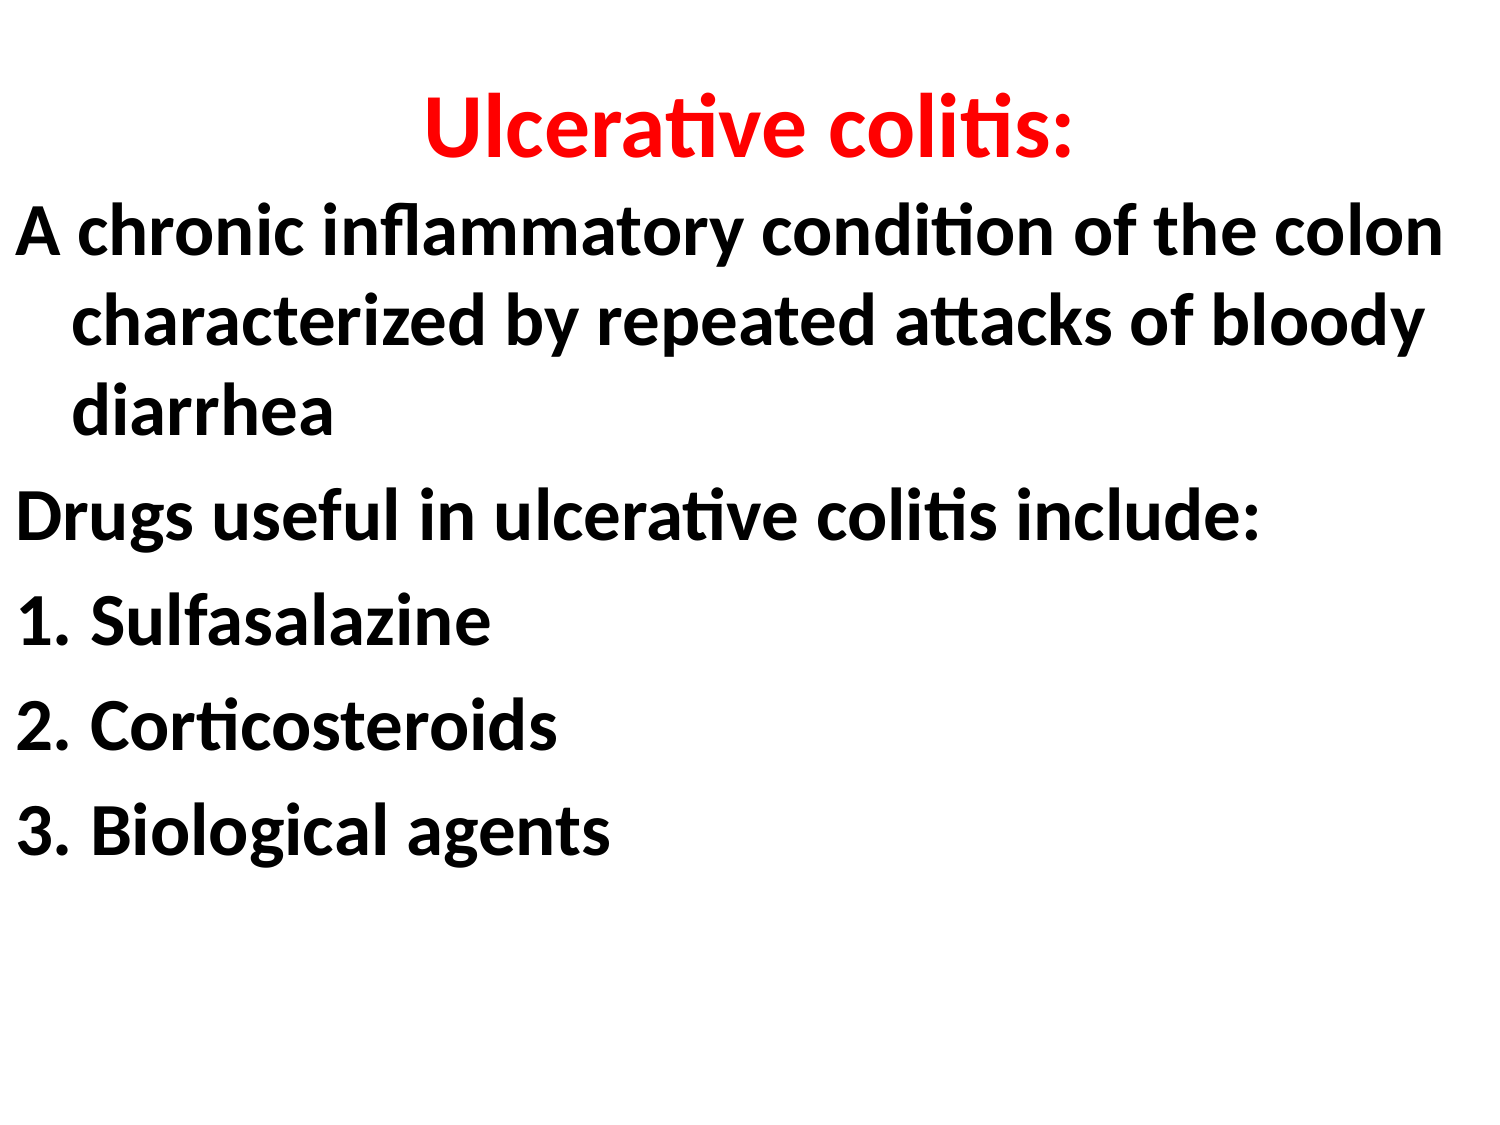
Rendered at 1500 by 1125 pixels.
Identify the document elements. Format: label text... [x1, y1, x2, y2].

list A chronic inflammatory condition of the colon characterized by repeated attacks of bloody diarrhea Drugs useful in ulcerative colitis include: 1. Sulfasalazine 2. Corticosteroids 3. Biological agents [0, 172, 1500, 1071]
title Ulcerative colitis: [75, 45, 1425, 172]
